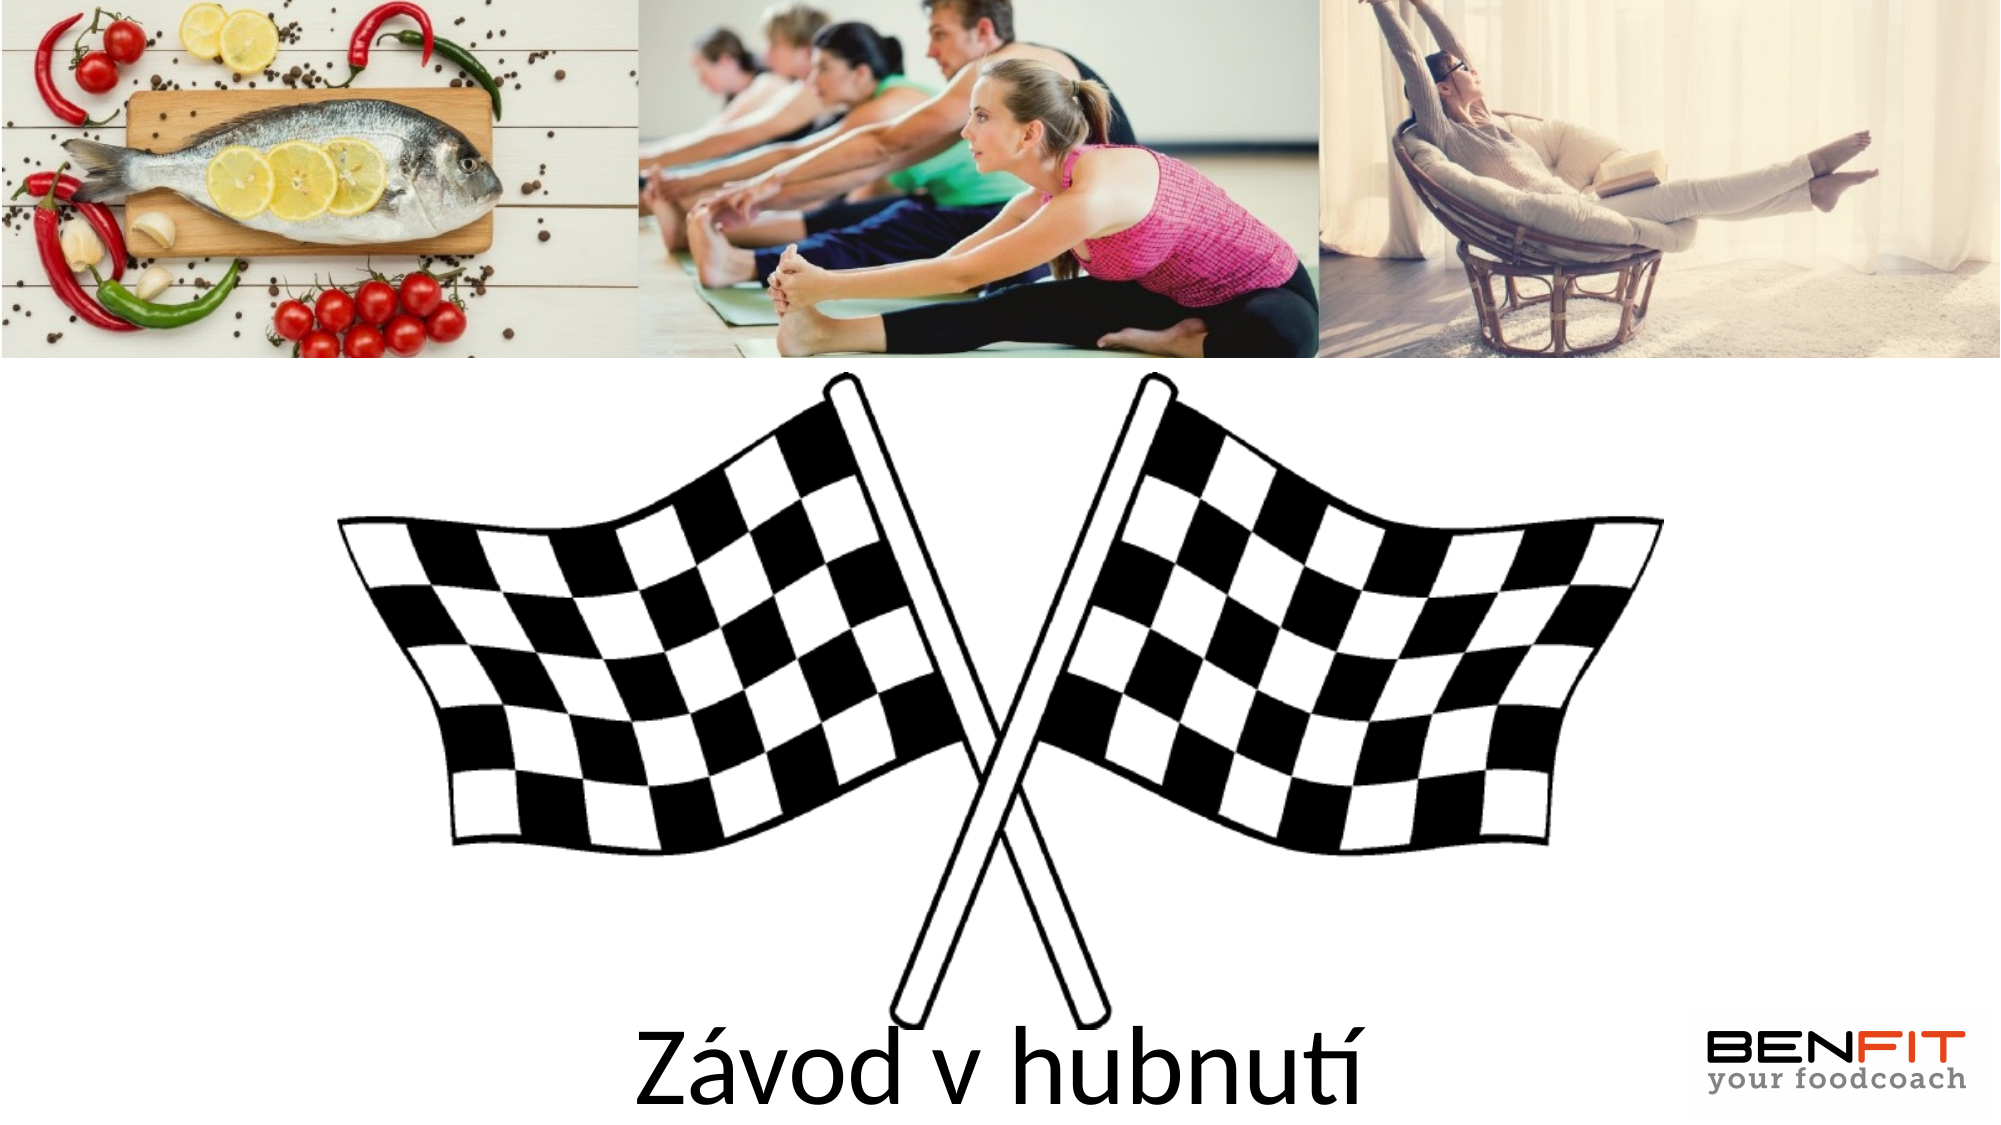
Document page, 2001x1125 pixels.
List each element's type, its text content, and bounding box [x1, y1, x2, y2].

text_box Závod v hubnutí [626, 1039, 1374, 1125]
picture [1, 0, 2000, 358]
picture [1689, 1010, 1992, 1118]
picture [336, 372, 1664, 1030]
